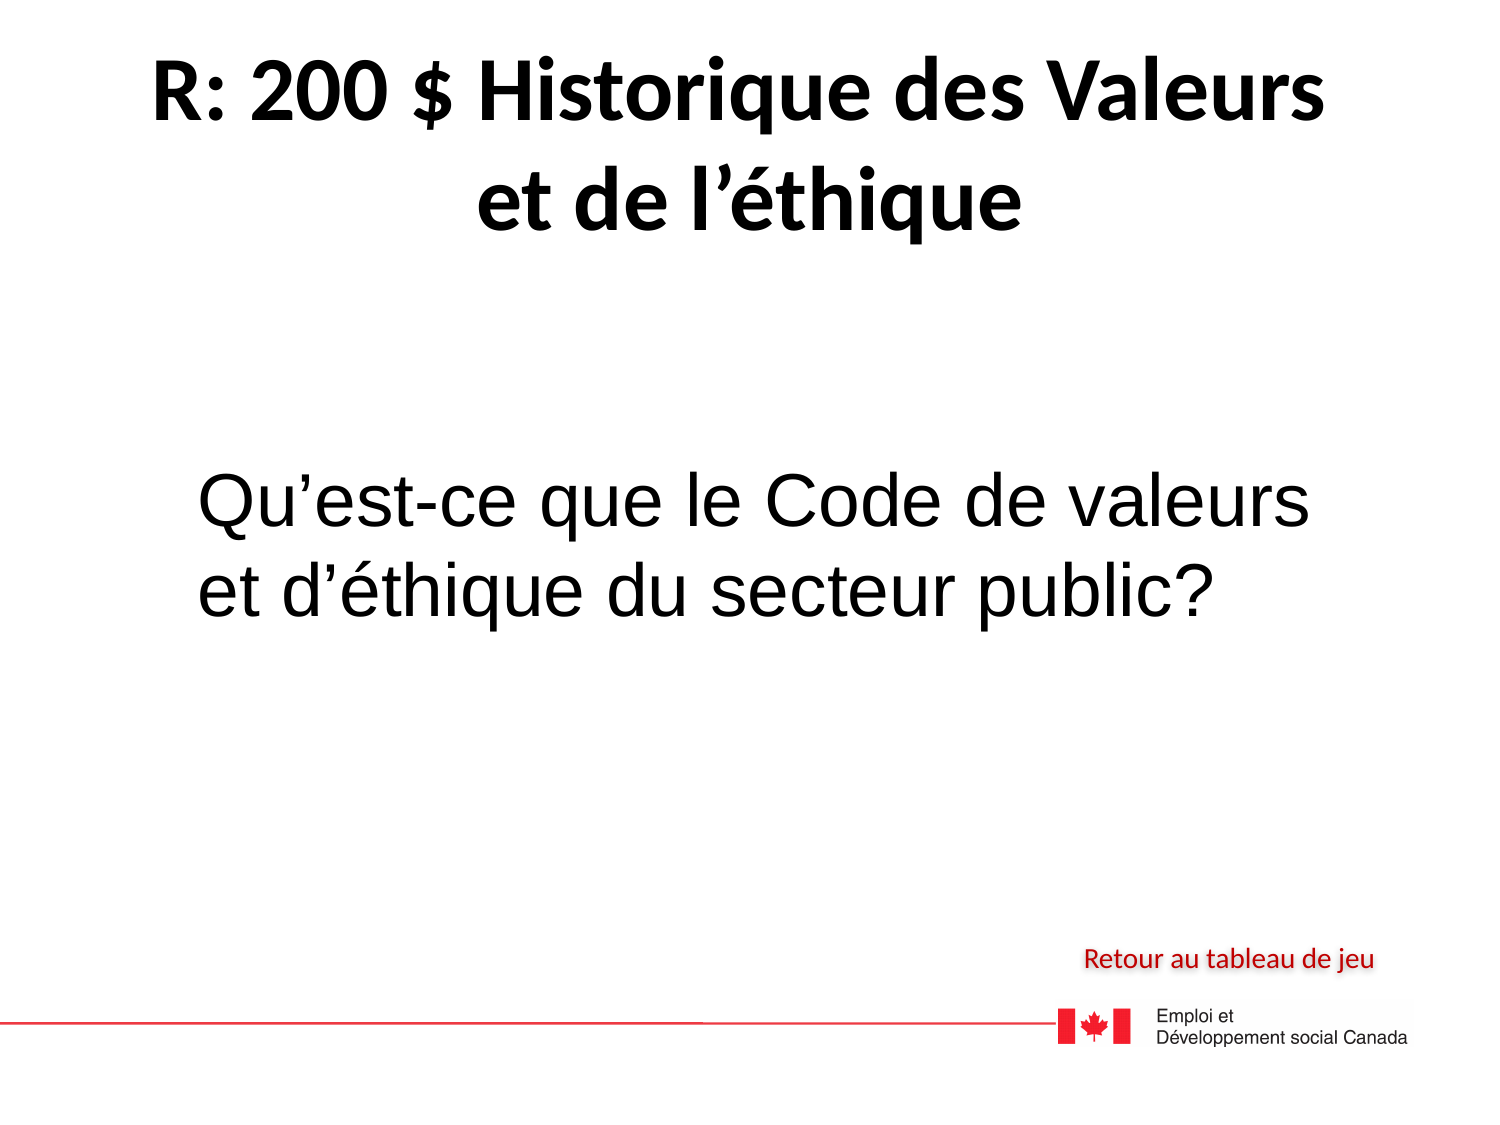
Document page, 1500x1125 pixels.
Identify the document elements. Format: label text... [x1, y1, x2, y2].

text_box Retour au tableau de jeu [1068, 913, 1414, 998]
title R: 200 $ Historique des Valeurs et de l’éthique [75, 45, 1425, 233]
picture [1055, 999, 1414, 1047]
text_box Qu’est-ce que le Code de valeurs et d’éthique du secteur public? [183, 444, 1376, 639]
